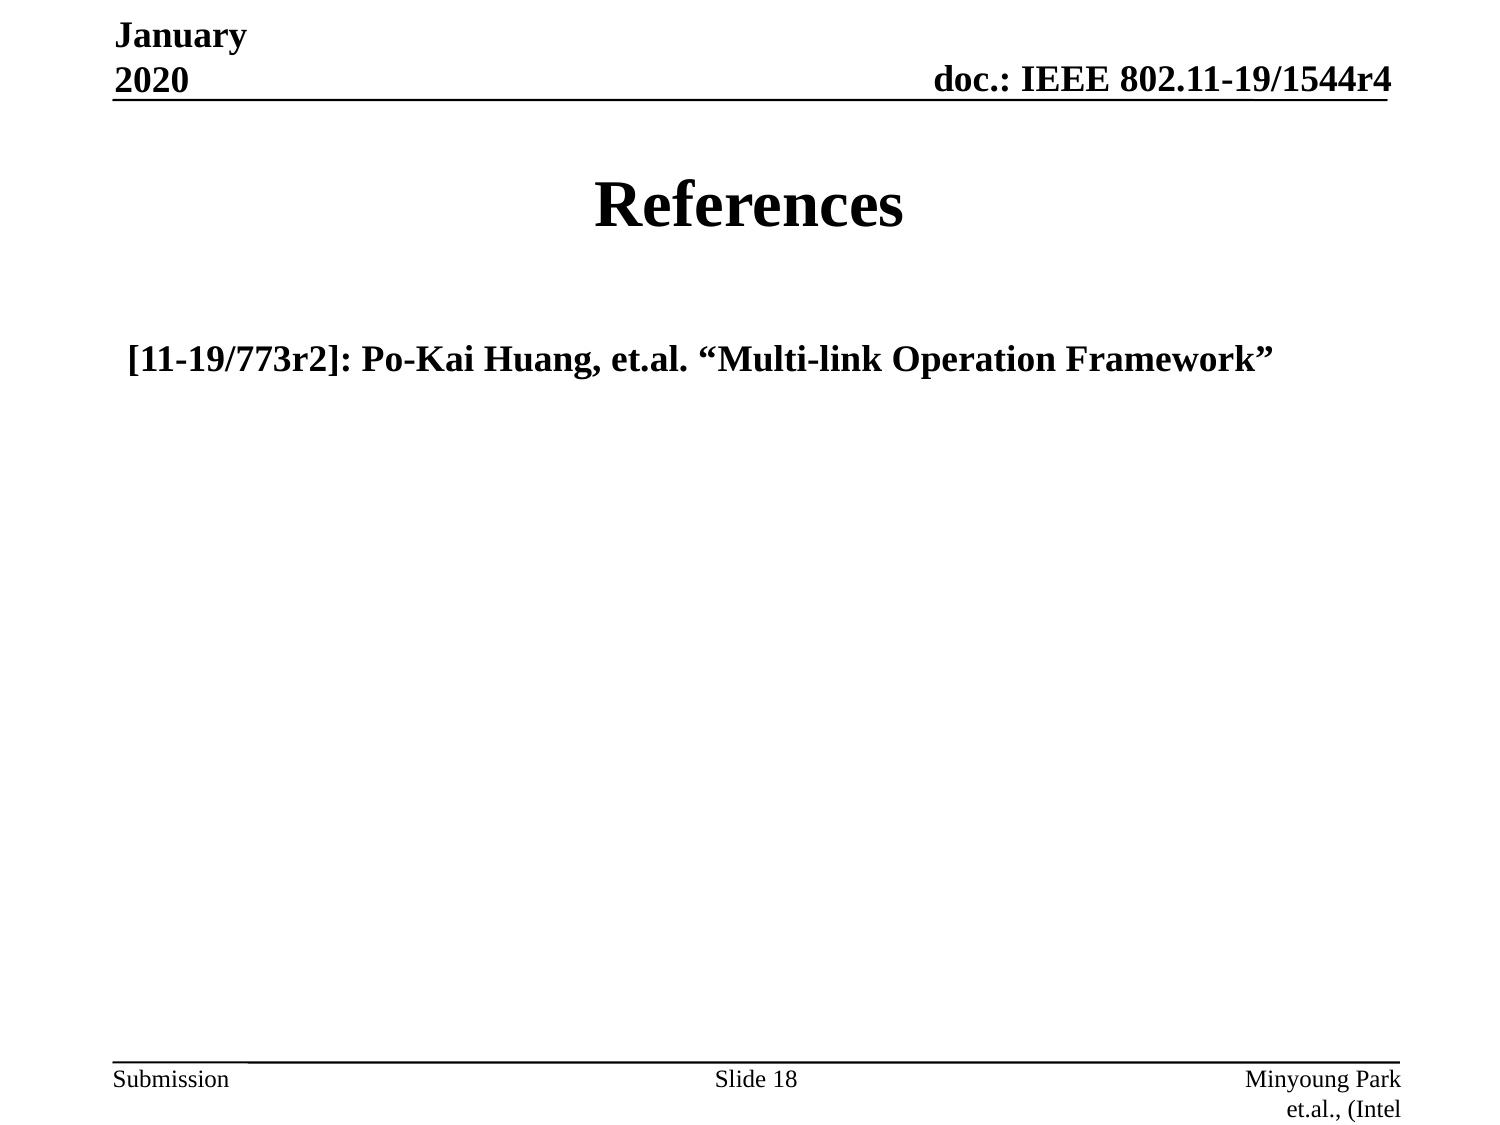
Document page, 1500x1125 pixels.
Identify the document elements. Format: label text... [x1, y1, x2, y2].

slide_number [114, 54, 309, 101]
slide_number Slide 18 [712, 1061, 800, 1093]
title References [112, 112, 1388, 288]
footer Minyoung Park et.al., (Intel Corporation) [1186, 1061, 1402, 1093]
list [11-19/773r2]: Po-Kai Huang, et.al. “Multi-link Operation Framework” [112, 326, 1388, 1002]
